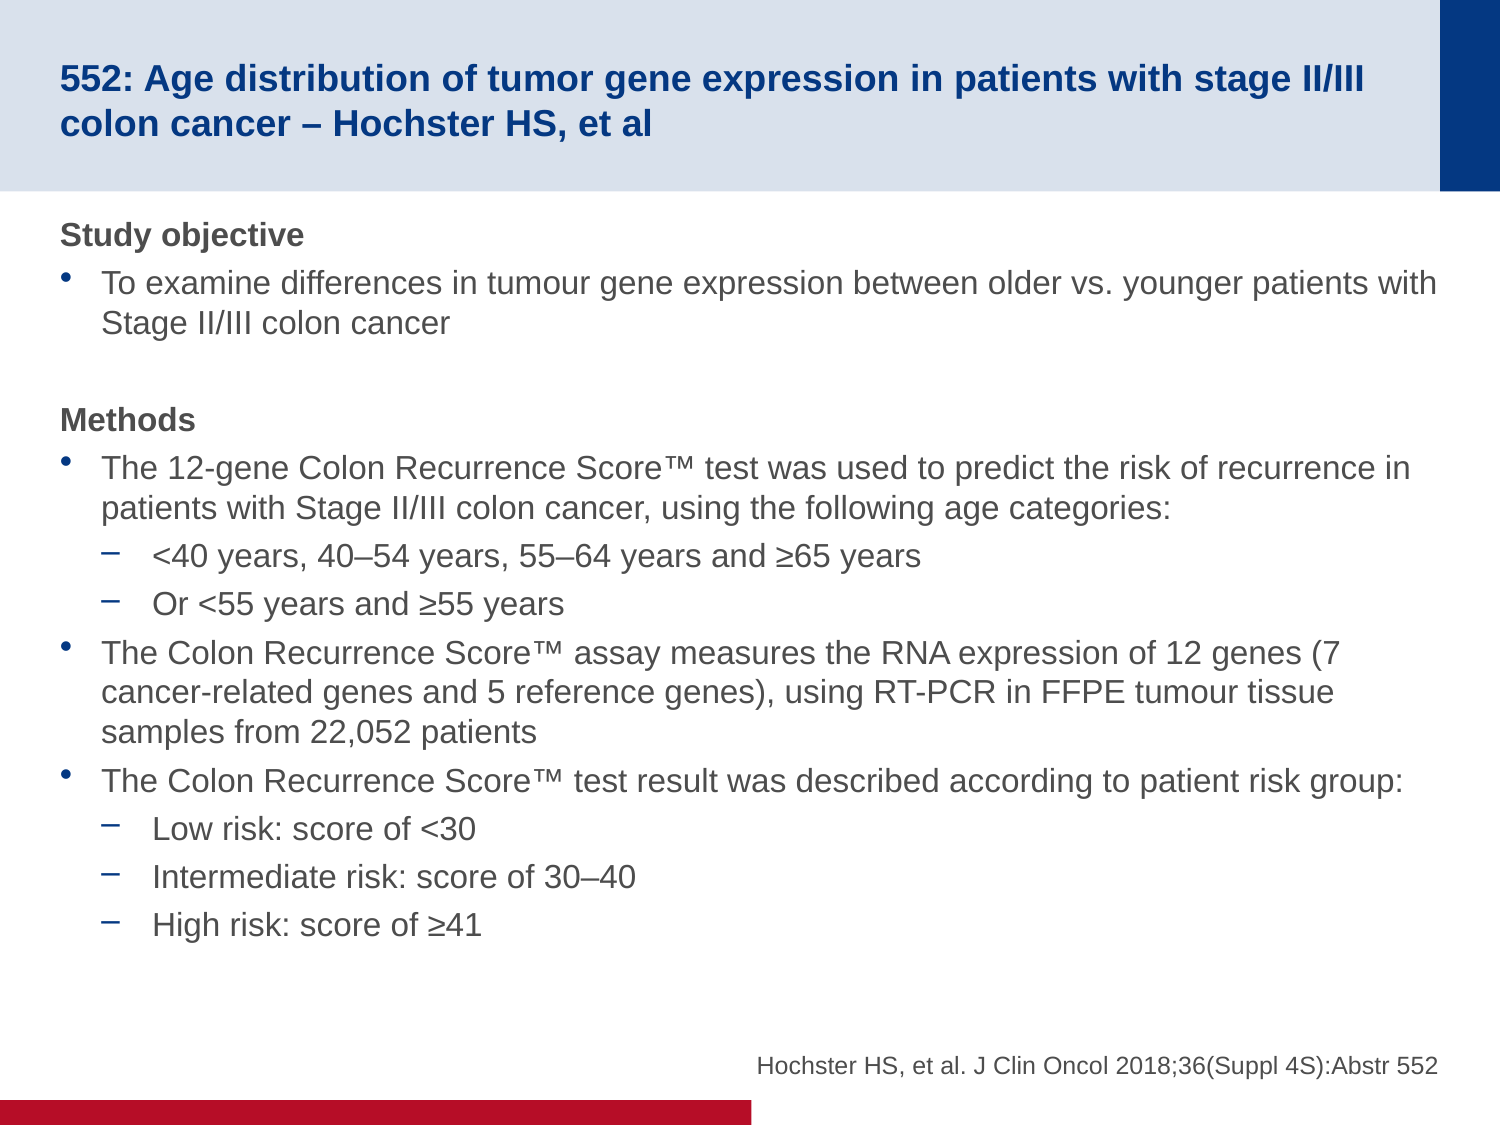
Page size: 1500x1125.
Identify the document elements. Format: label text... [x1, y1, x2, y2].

title 552: Age distribution of tumor gene expression in patients with stage II/III colon cancer – Hochster HS, et al [59, 29, 1412, 162]
list Study objective To examine differences in tumour gene expression between older vs. younger patients with Stage II/III colon cancer Methods The 12-gene Colon Recurrence Score™ test was used to predict the risk of recurrence in patients with Stage II/III colon cancer, using the following age categories: <40 years, 40–54 years, 55–64 years and ≥65 years Or <55 years and ≥55 years The Colon Recurrence Score™ assay measures the RNA expression of 12 genes (7 cancer-related genes and 5 reference genes), using RT-PCR in FFPE tumour tissue samples from 22,052 patients The Colon Recurrence Score™ test result was described according to patient risk group: Low risk: score of <30 Intermediate risk: score of 30–40 High risk: score of ≥41 [59, 205, 1441, 985]
list Hochster HS, et al. J Clin Oncol 2018;36(Suppl 4S):Abstr 552 [704, 999, 1441, 1080]
